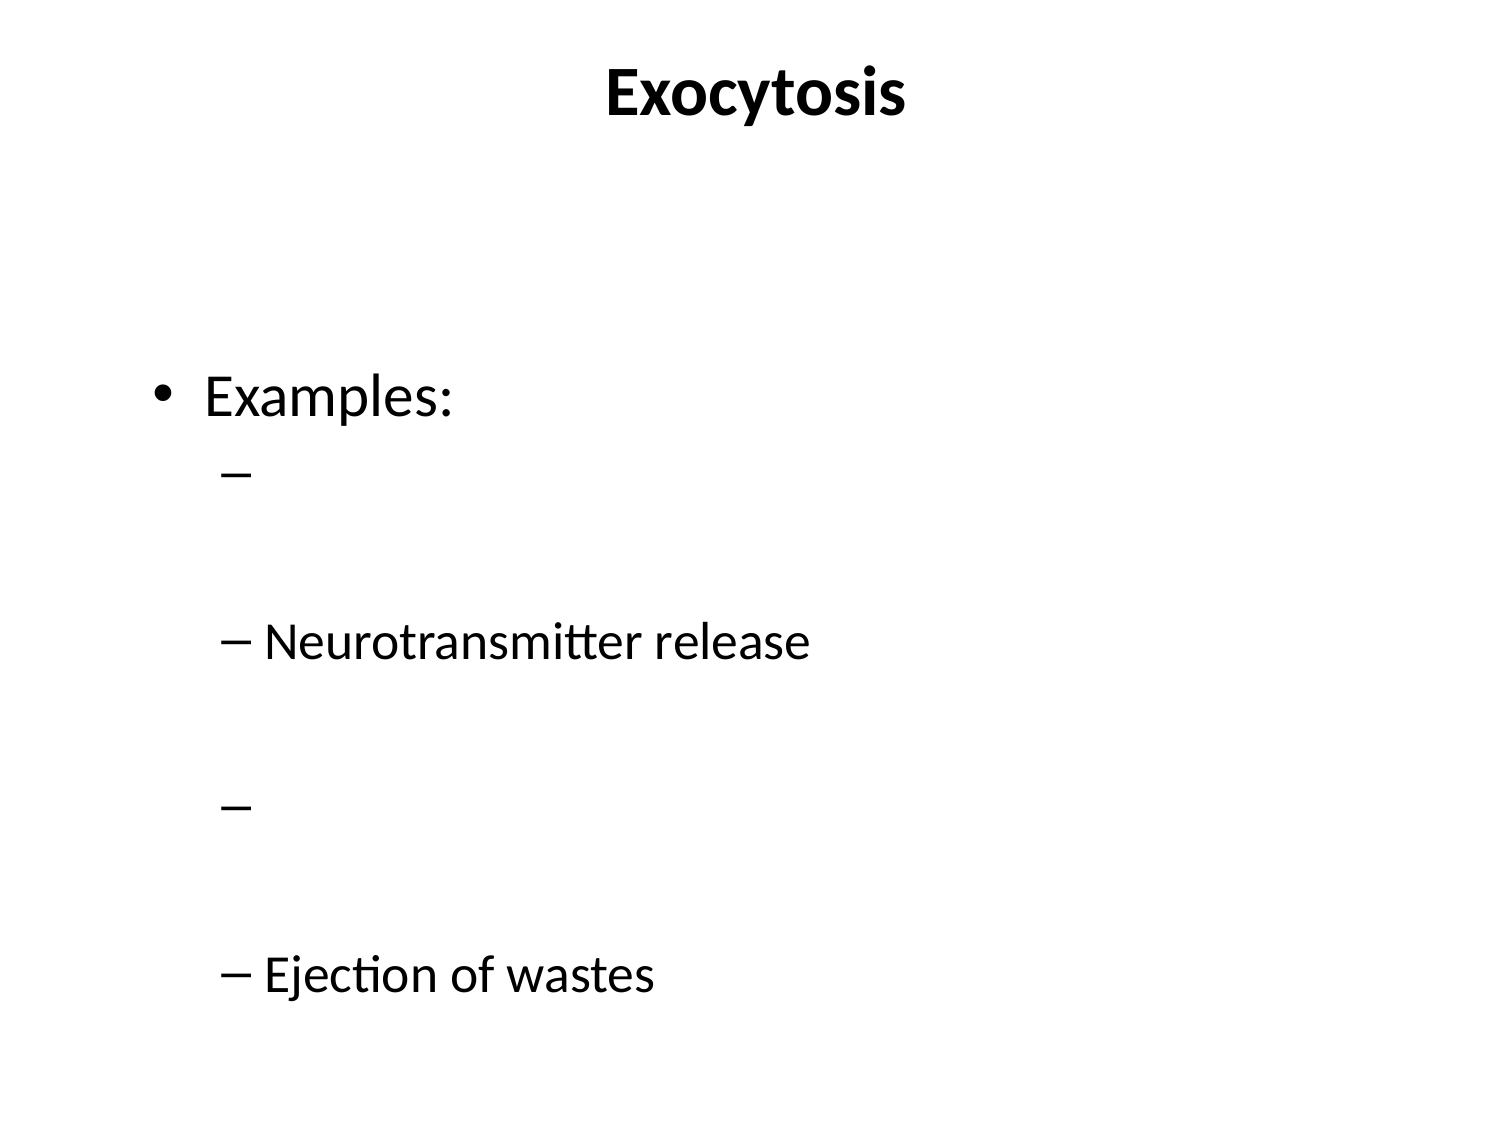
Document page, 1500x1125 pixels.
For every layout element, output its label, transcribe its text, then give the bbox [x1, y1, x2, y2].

list Examples: Neurotransmitter release Ejection of wastes [137, 347, 1363, 1013]
title Exocytosis [150, 37, 1363, 138]
